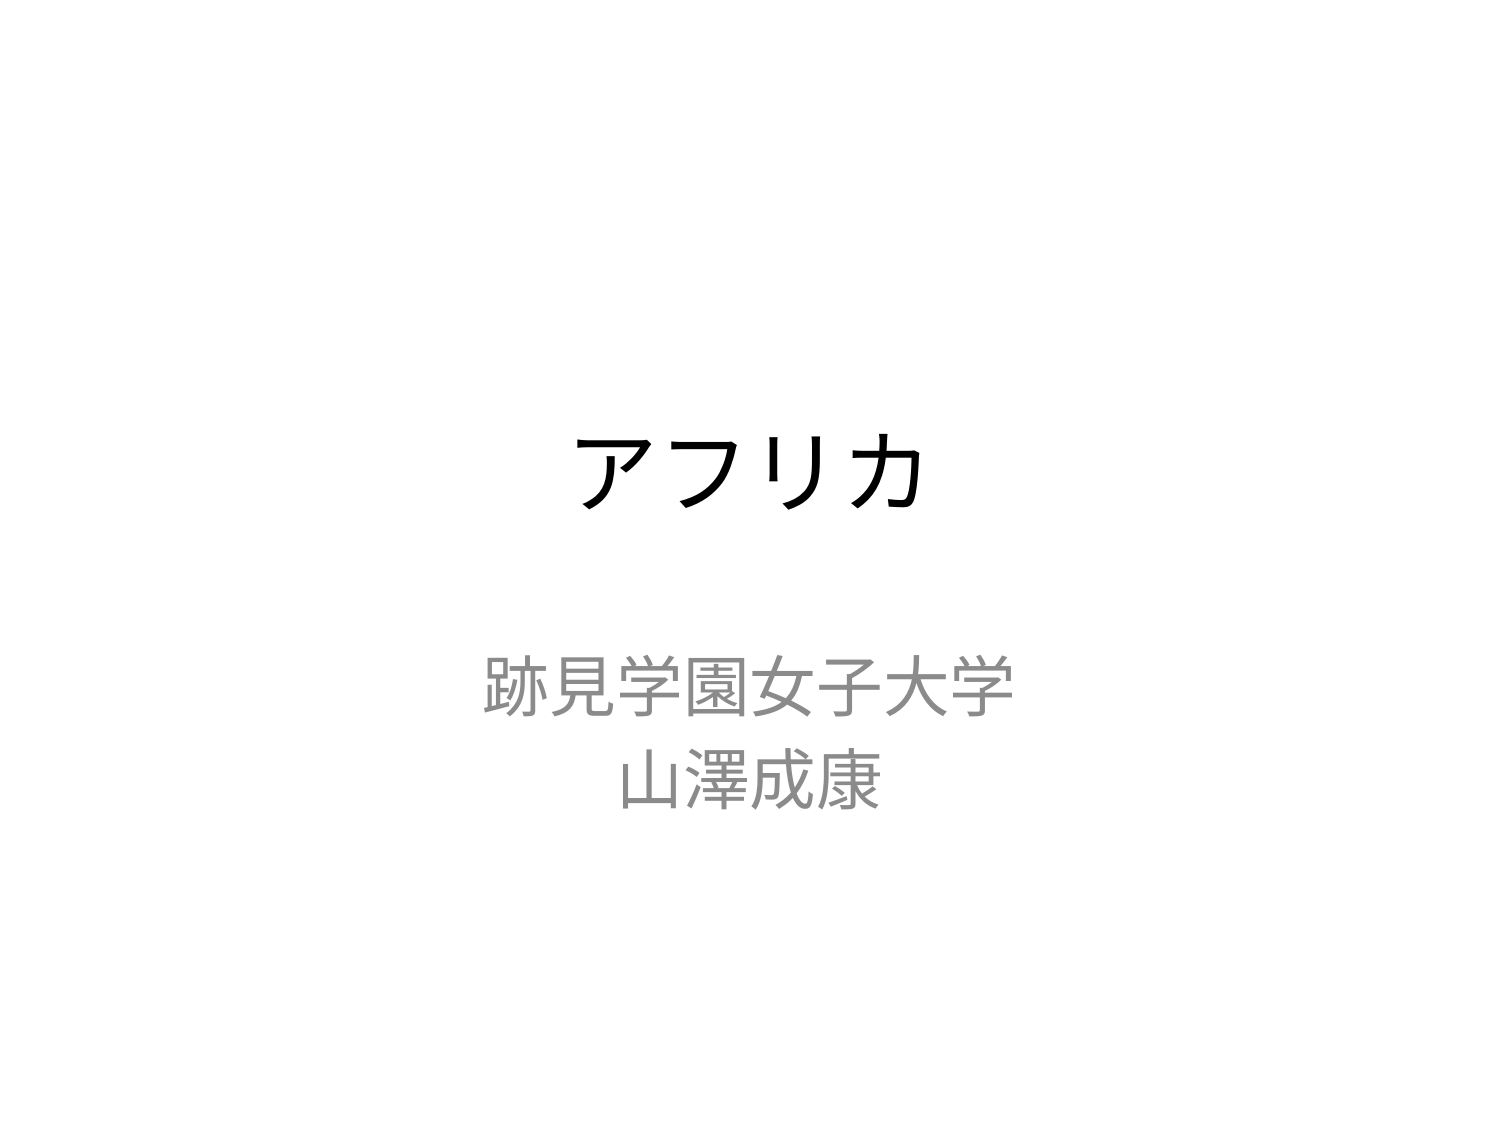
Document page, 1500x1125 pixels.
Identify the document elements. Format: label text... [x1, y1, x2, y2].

title アフリカ [112, 349, 1388, 591]
subtitle 跡見学園女子大学 山澤成康 [225, 637, 1275, 925]
